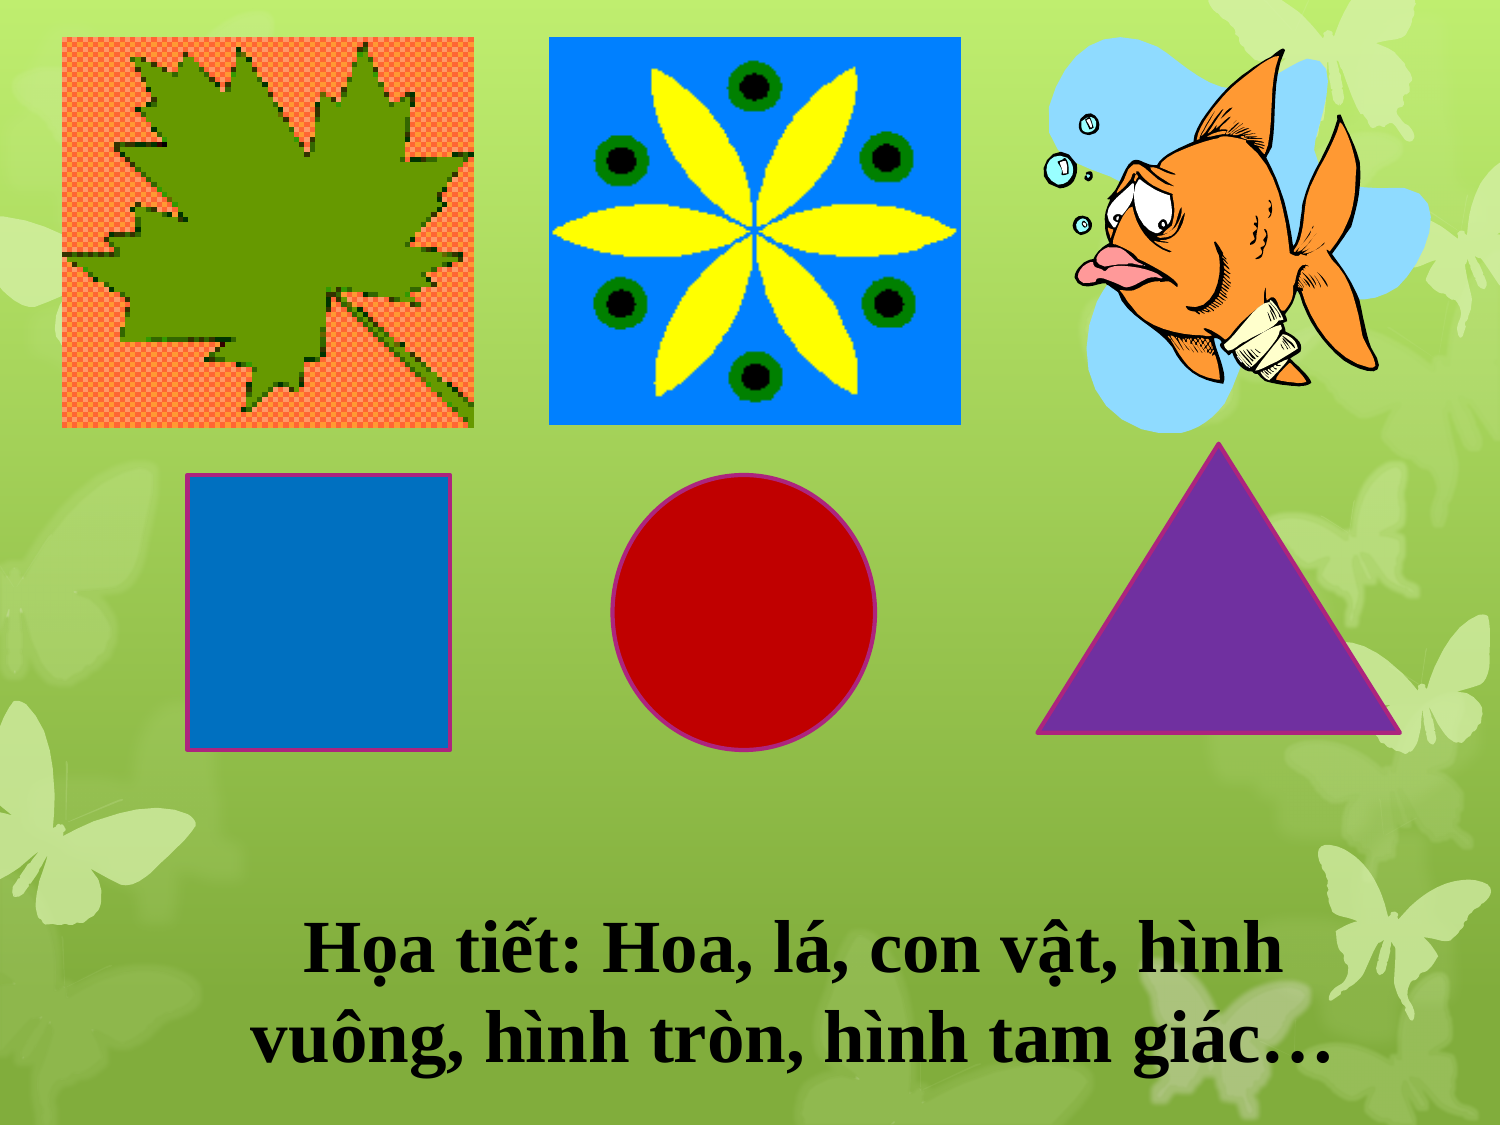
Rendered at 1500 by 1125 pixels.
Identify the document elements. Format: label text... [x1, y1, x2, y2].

picture [1023, 12, 1463, 433]
text_box [185, 473, 452, 752]
text_box [1035, 441, 1402, 735]
text_box [610, 472, 878, 753]
picture [62, 37, 474, 428]
picture [549, 37, 961, 426]
text_box Họa tiết: Hoa, lá, con vật, hình vuông, hình tròn, hình tam giác… [220, 890, 1368, 1086]
